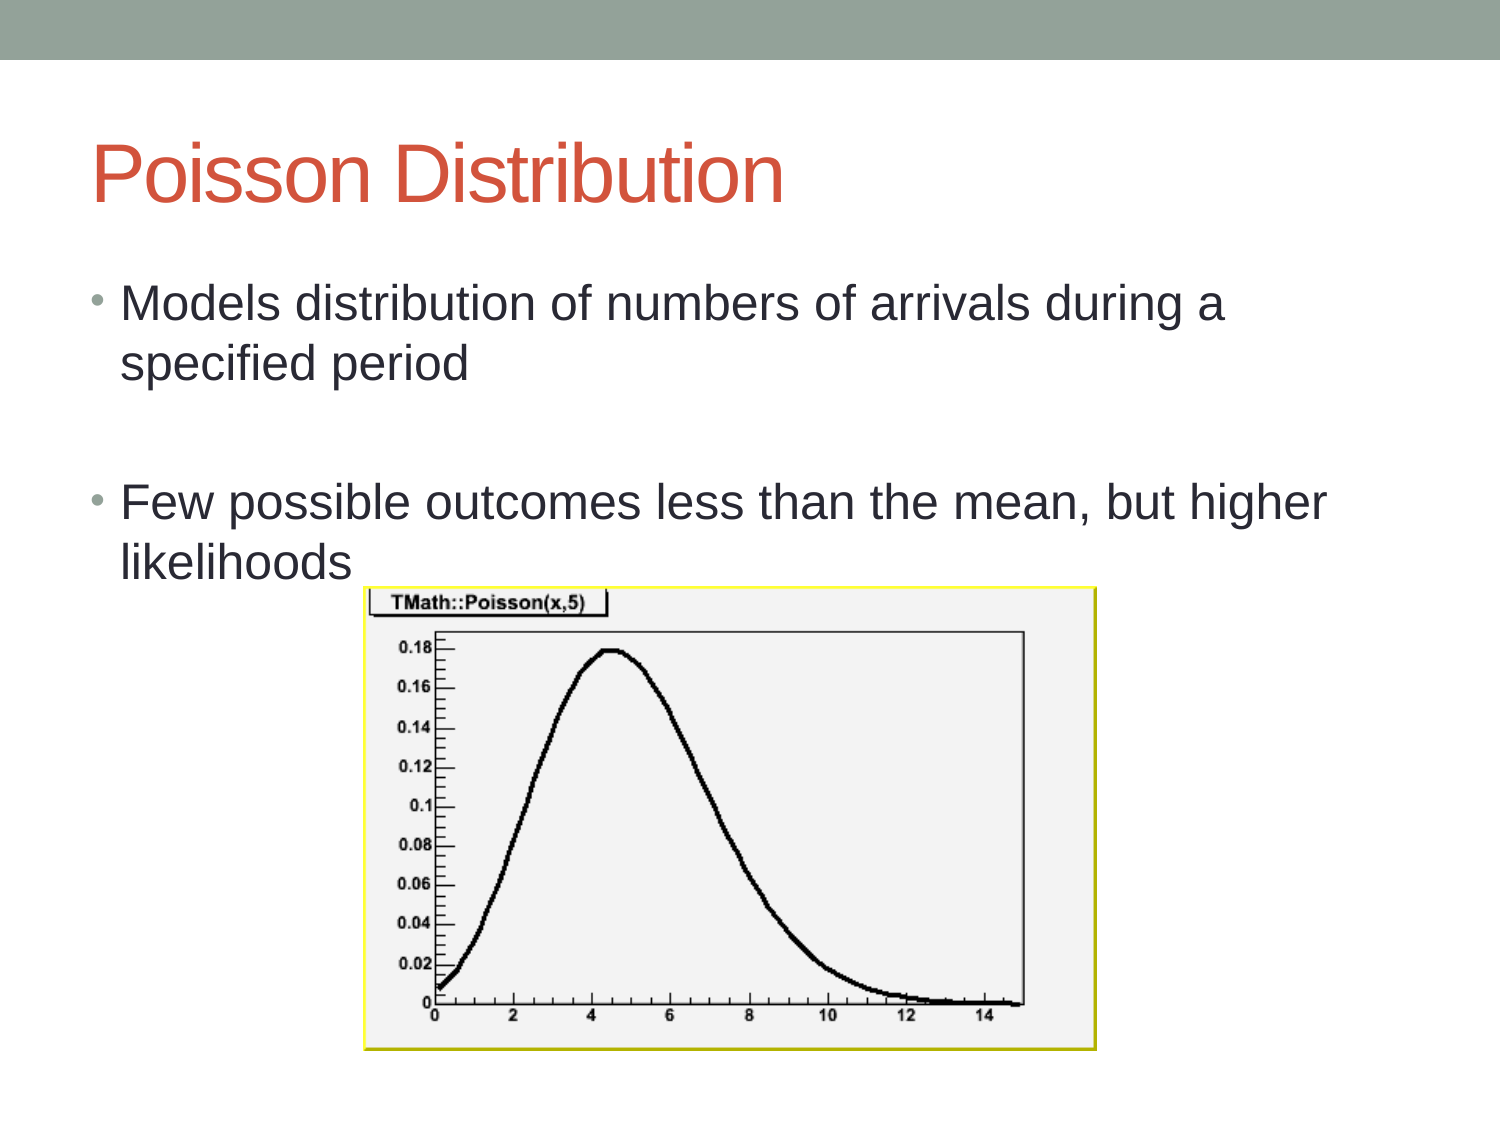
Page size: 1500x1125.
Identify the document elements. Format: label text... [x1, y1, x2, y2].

list Models distribution of numbers of arrivals during a specified period Few possible outcomes less than the mean, but higher likelihoods [75, 262, 1425, 1063]
picture [363, 585, 1097, 1051]
title Poisson Distribution [75, 87, 1425, 250]
